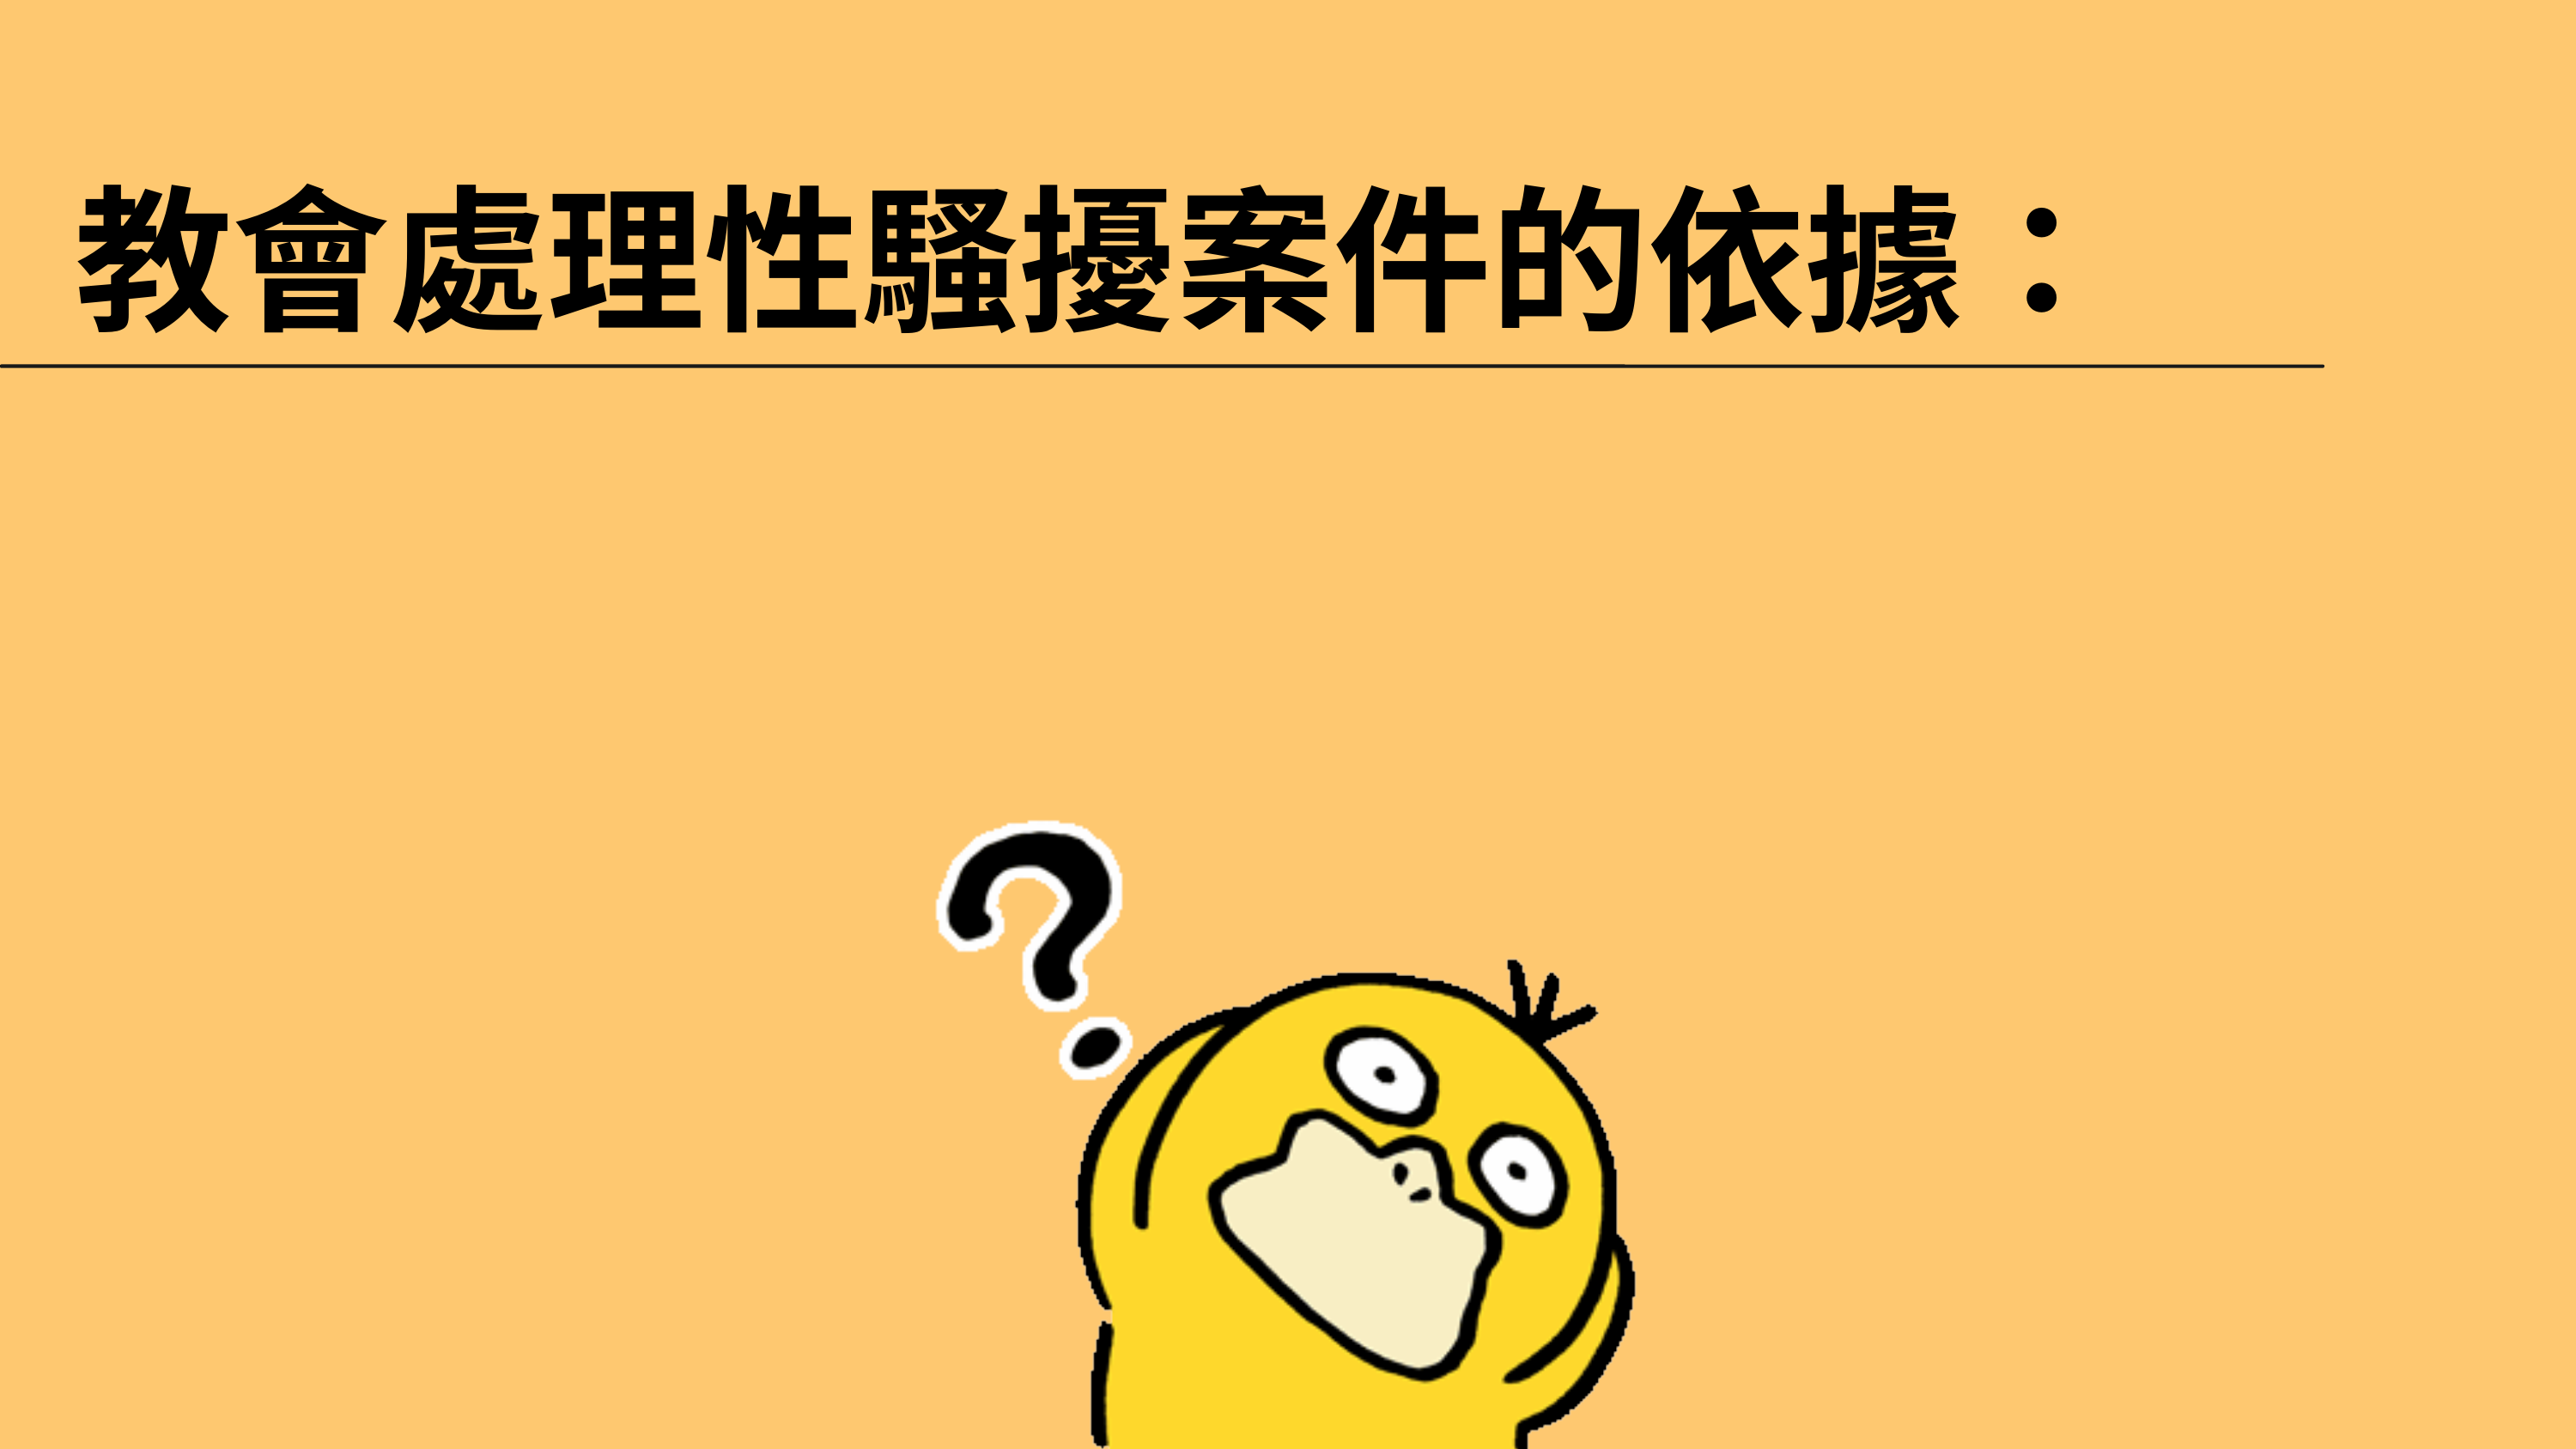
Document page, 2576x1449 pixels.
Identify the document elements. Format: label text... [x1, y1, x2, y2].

text_box 教會處理性騷擾案件的依據： [75, 161, 2383, 350]
picture [869, 767, 1707, 1449]
